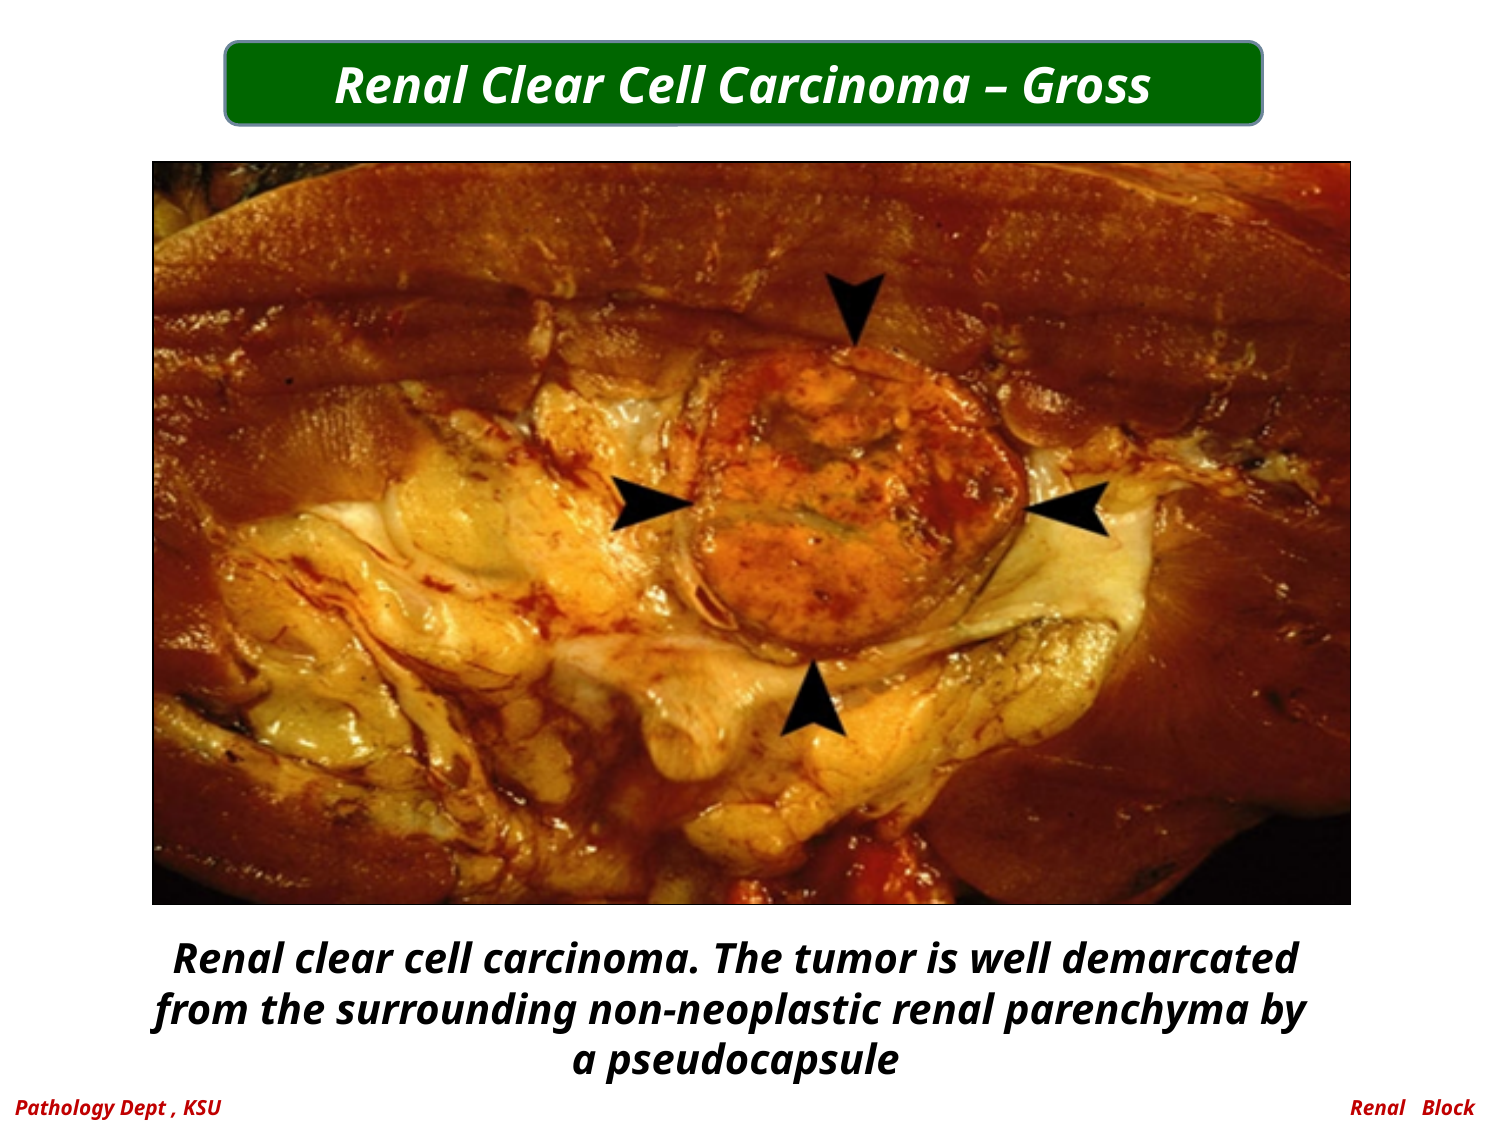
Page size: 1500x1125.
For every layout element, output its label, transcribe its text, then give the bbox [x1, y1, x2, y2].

text_box Pathology Dept , KSU [0, 1087, 250, 1125]
text_box Renal Clear Cell Carcinoma – Gross [223, 40, 1264, 127]
text_box Renal Block [1325, 1087, 1500, 1125]
picture [153, 162, 1351, 904]
text_box Renal clear cell carcinoma. The tumor is well demarcated from the surrounding non-neoplastic renal parenchyma by a pseudocapsule [121, 924, 1350, 1090]
